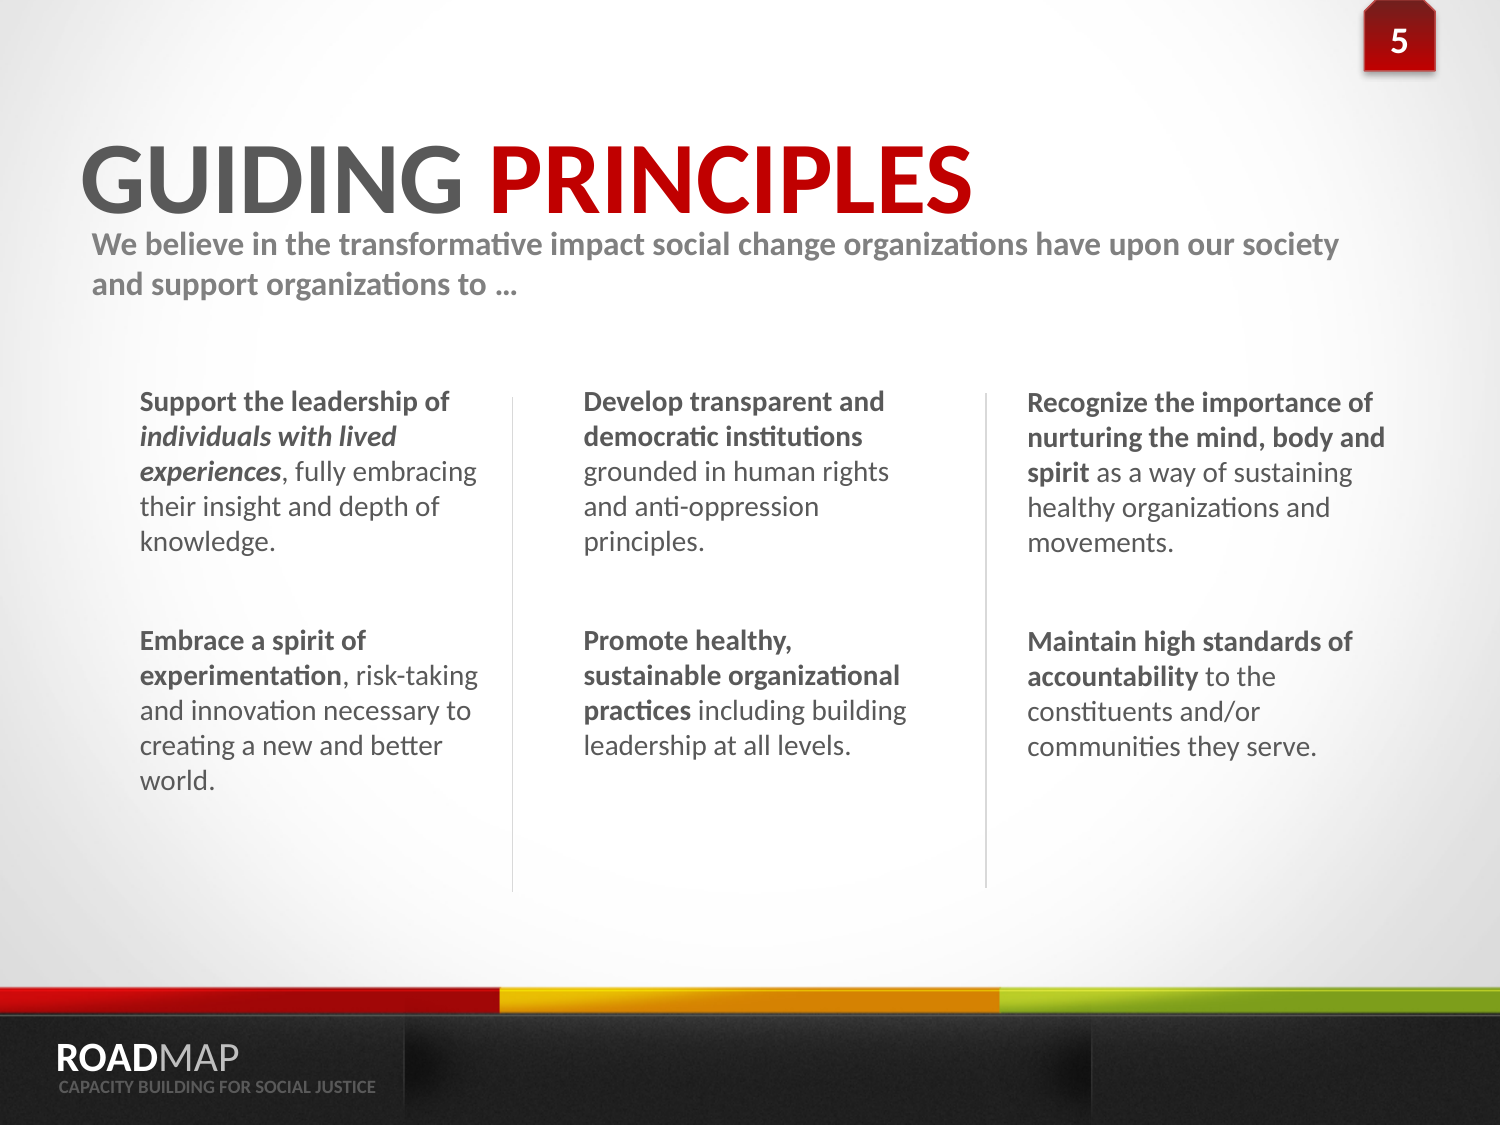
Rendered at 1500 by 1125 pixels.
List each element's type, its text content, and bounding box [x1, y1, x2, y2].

picture [0, 0, 1500, 1125]
text_box GUIDING PRINCIPLES [65, 42, 1471, 185]
text_box Support the leadership of individuals with lived experiences, fully embracing their insight and depth of knowledge. Embrace a spirit of experimentation, risk-taking and innovation necessary to creating a new and better world. [125, 374, 538, 804]
text_box Develop transparent and democratic institutions grounded in human rights and anti-oppression principles. Promote healthy, sustainable organizational practices including building leadership at all levels. [568, 374, 932, 988]
text_box We believe in the transformative impact social change organizations have upon our society and support organizations to … [76, 148, 1400, 350]
text_box Recognize the importance of nurturing the mind, body and spirit as a way of sustaining healthy organizations and movements. Maintain high standards of accountability to the constituents and/or communities they serve. [1012, 376, 1425, 770]
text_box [40, 1022, 401, 1125]
text_box 5 [1363, 0, 1436, 72]
text_box [64, 125, 807, 268]
